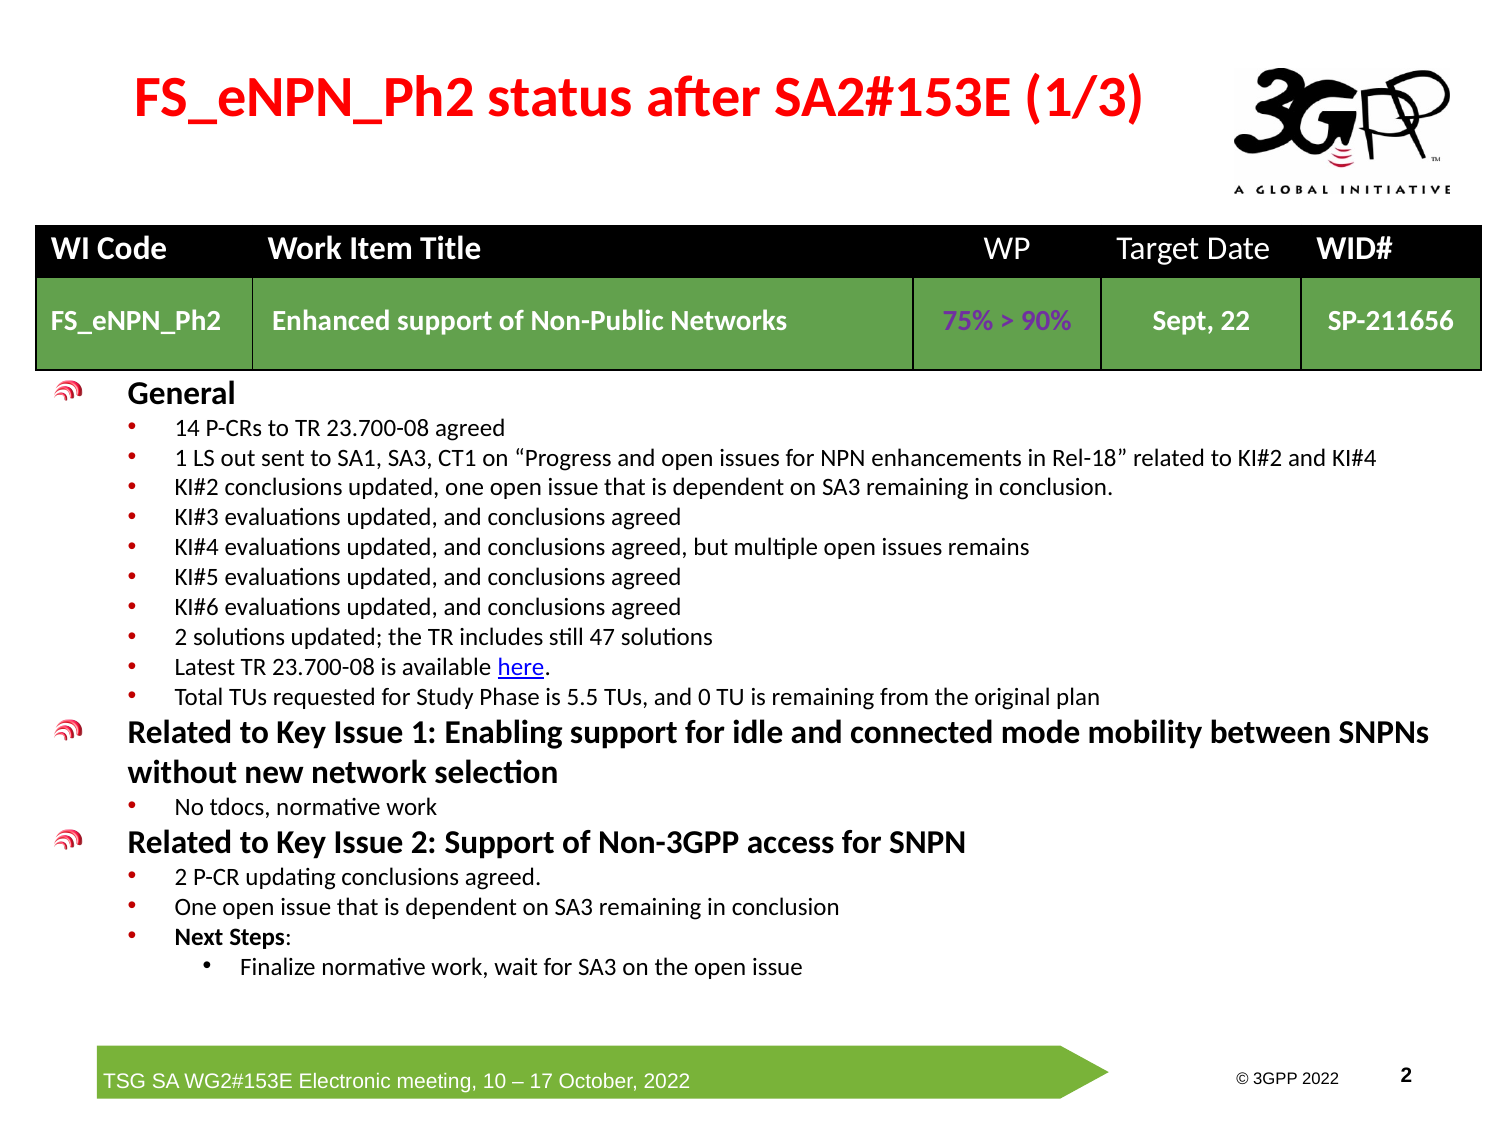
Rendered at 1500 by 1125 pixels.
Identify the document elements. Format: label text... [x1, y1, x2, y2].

table_cell 75% > 90% [914, 278, 1100, 369]
picture [52, 828, 76, 852]
table_header WI Code [37, 227, 252, 276]
picture [52, 718, 76, 743]
picture [1234, 68, 1450, 194]
table_cell SP-211656 [1302, 278, 1480, 369]
text_box General 14 P-CRs to TR 23.700-08 agreed 1 LS out sent to SA1, SA3, CT1 on “Progress and open issues for NPN enhancements in Rel-18” related to KI#2 and KI#4 KI#2 conclusions updated, one open issue that is dependent on SA3 remaining in conclusion. KI#3 evaluations updated, and conclusions agreed KI#4 evaluations updated, and conclusions agreed, but multiple open issues remains KI#5 evaluations updated, and conclusions agreed KI#6 evaluations updated, and conclusions agreed 2 solutions updated; the TR includes still 47 solutions Latest TR 23.700-08 is available here. Total TUs requested for Study Phase is 5.5 TUs, and 0 TU is remaining from the original plan Related to Key Issue 1: Enabling support for idle and connected mode mobility between SNPNs without new network selection No tdocs, normative work Related to Key Issue 2: Support of Non-3GPP access for SNPN 2 P-CR updating conclusions agreed. One open issue that is dependent on SA3 remaining in conclusion Next Steps: Finalize normative work, wait for SA3 on the open issue [37, 371, 1465, 1026]
table_header WID# [1302, 227, 1480, 276]
table_cell Enhanced support of Non-Public Networks [253, 278, 912, 369]
title FS_eNPN_Ph2 status after SA2#153E (1/3) [80, 37, 1201, 149]
table_header Target Date [1102, 227, 1300, 276]
picture [52, 379, 76, 403]
table_header WP [914, 227, 1100, 276]
table_header Work Item Title [253, 227, 912, 276]
table_cell Sept, 22 [1102, 278, 1300, 369]
table_cell FS_eNPN_Ph2 [37, 278, 252, 369]
